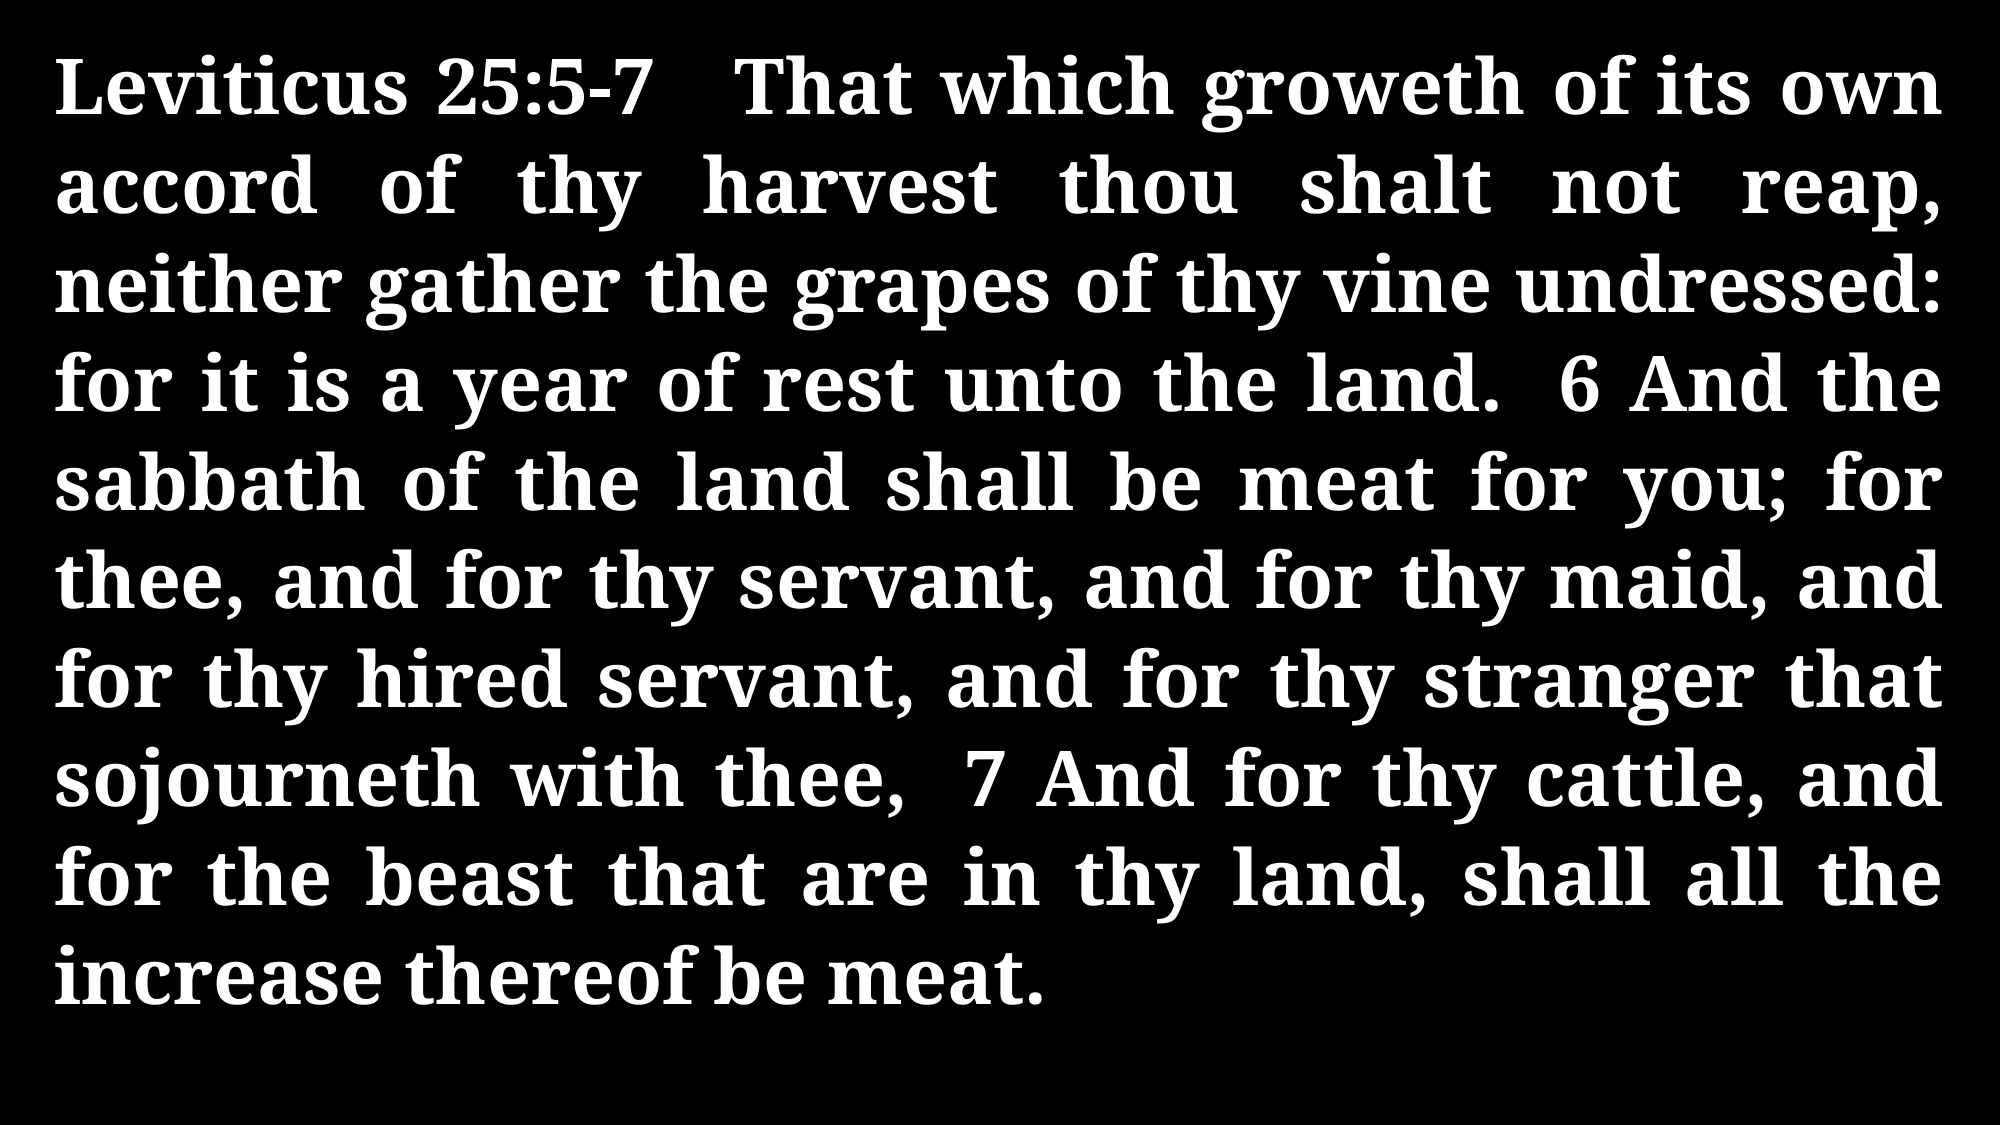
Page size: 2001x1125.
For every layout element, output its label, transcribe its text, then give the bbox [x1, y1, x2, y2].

text_box Leviticus 25:5-7 That which groweth of its own accord of thy harvest thou shalt not reap, neither gather the grapes of thy vine undressed: for it is a year of rest unto the land. 6 And the sabbath of the land shall be meat for you; for thee, and for thy servant, and for thy maid, and for thy hired servant, and for thy stranger that sojourneth with thee, 7 And for thy cattle, and for the beast that are in thy land, shall all the increase thereof be meat. [39, 23, 1961, 1028]
